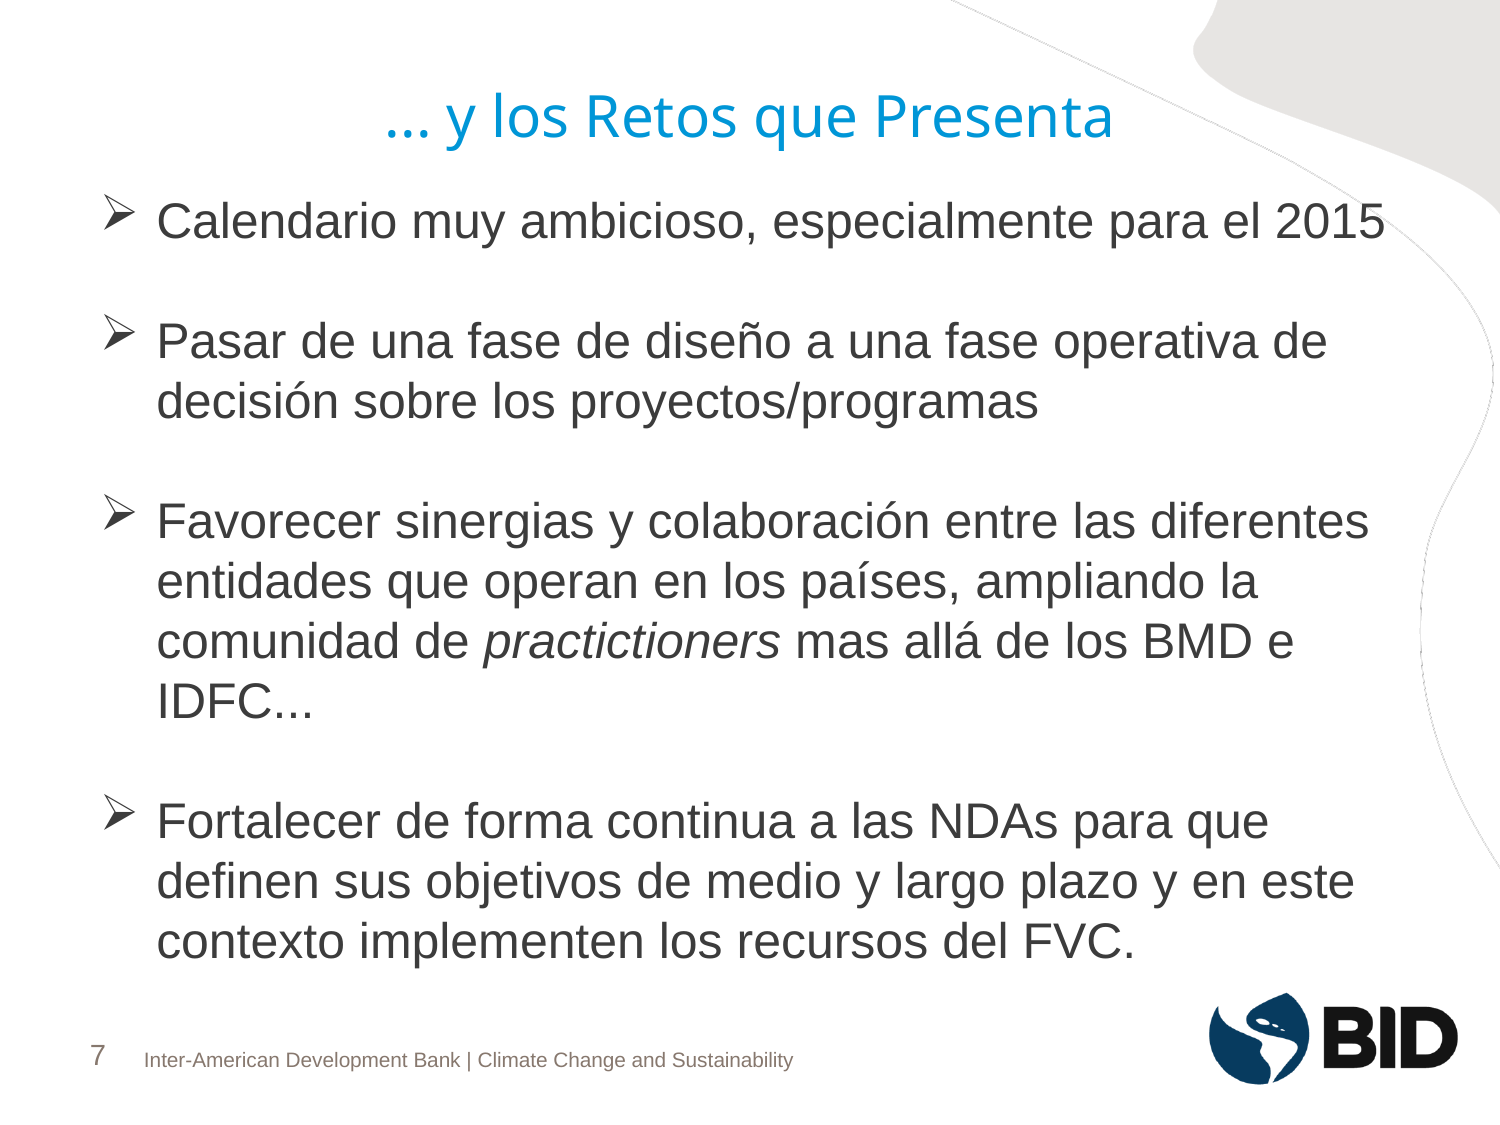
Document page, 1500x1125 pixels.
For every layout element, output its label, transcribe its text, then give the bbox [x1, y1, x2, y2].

text_box <number> [74, 1028, 143, 1088]
title ... y los Retos que Presenta [75, 45, 1425, 184]
picture [921, 0, 1500, 1125]
text_box Calendario muy ambicioso, especialmente para el 2015 Pasar de una fase de diseño a una fase operativa de decisión sobre los proyectos/programas Favorecer sinergias y colaboración entre las diferentes entidades que operan en los países, ampliando la comunidad de practictioners mas allá de los BMD e IDFC... Fortalecer de forma continua a las NDAs para que definen sus objetivos de medio y largo plazo y en este contexto implementen los recursos del FVC. [85, 181, 1442, 977]
